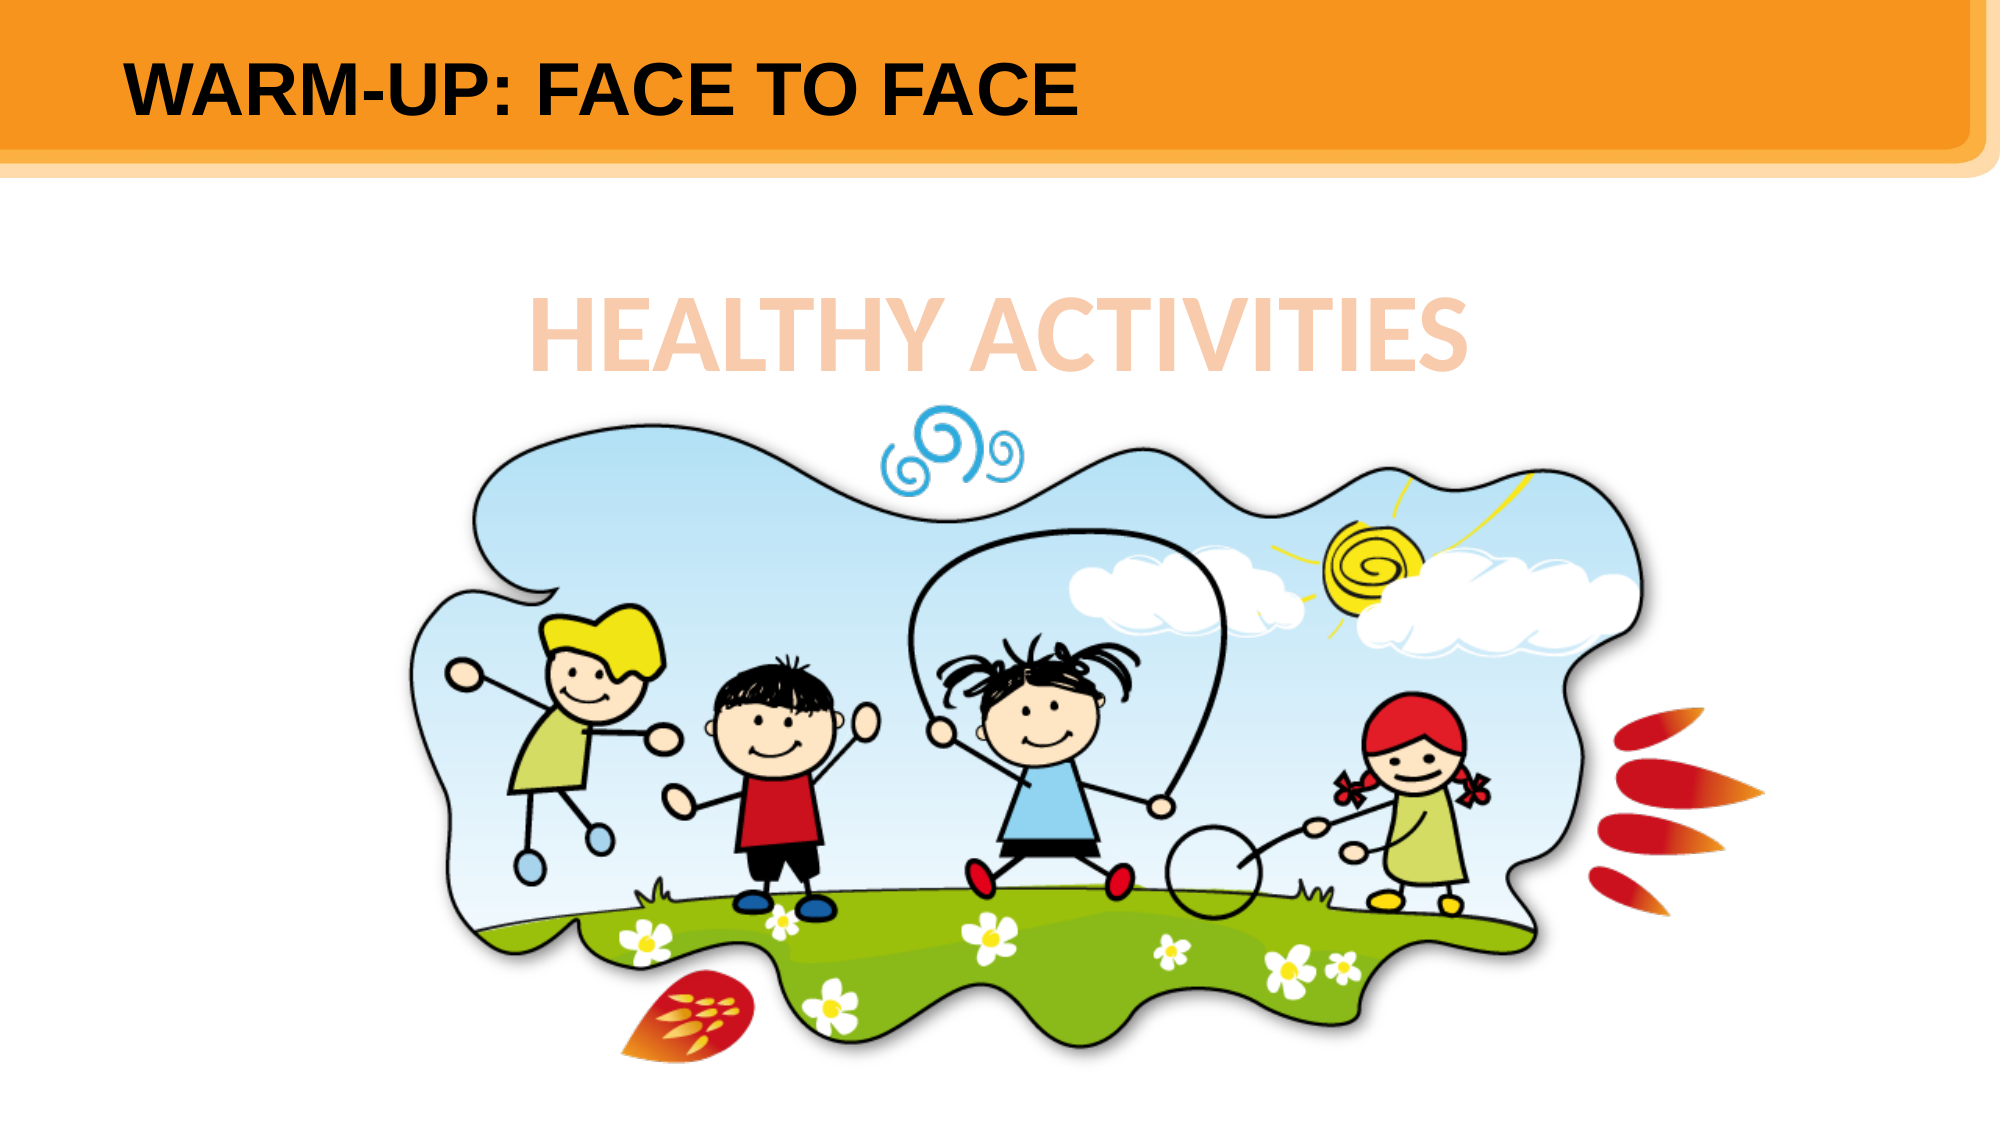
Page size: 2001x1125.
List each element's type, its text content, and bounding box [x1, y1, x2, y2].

picture [392, 403, 1765, 1073]
text_box HEALTHY ACTIVITIES [512, 251, 1488, 402]
picture [0, 0, 2000, 178]
